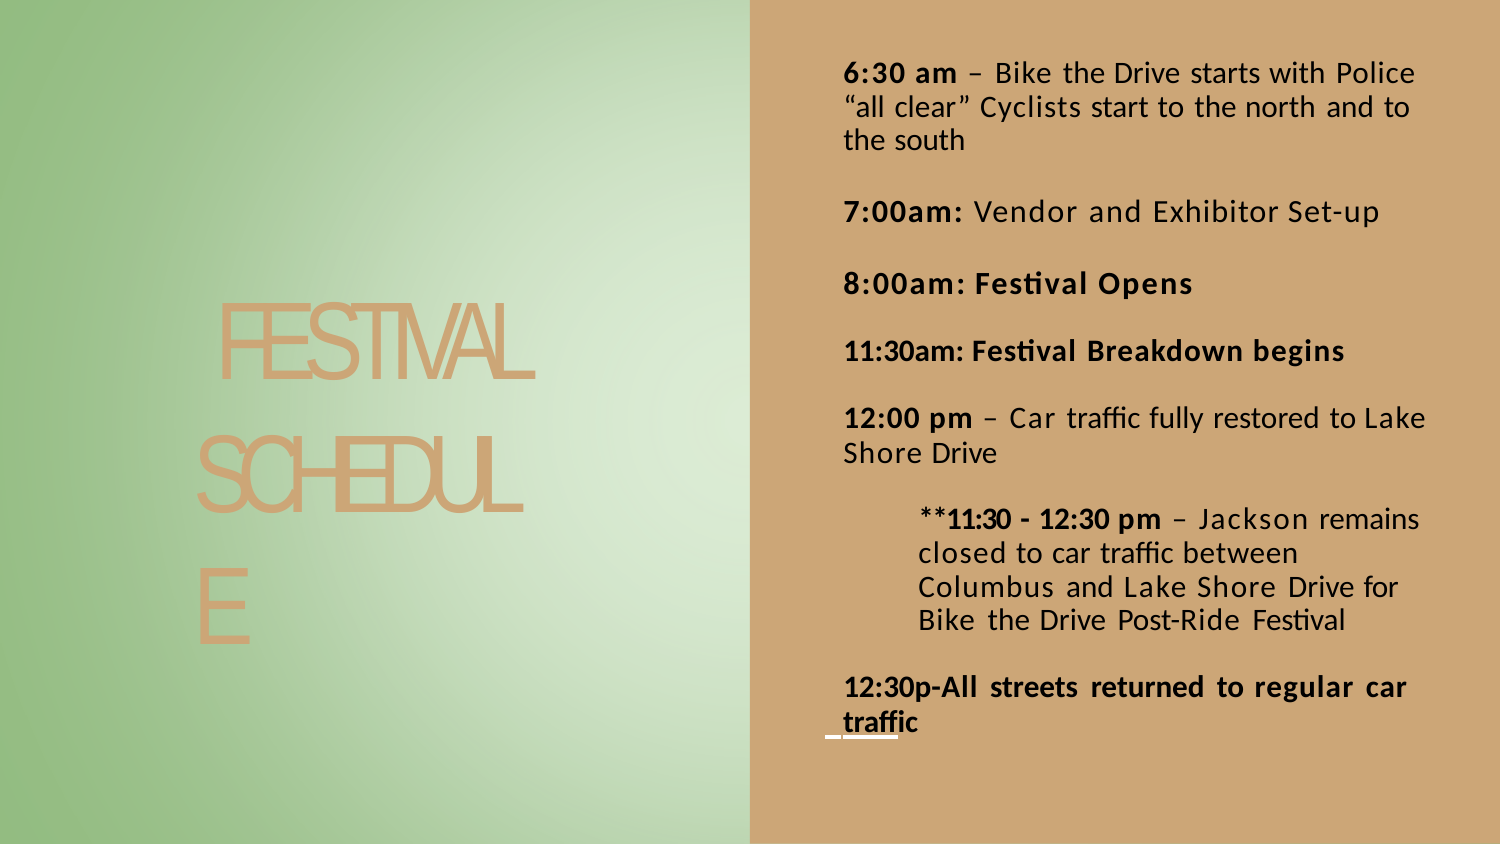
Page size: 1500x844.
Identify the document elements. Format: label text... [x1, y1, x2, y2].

text_box 6:30 am – Bike the Drive starts with Police “all clear” Cyclists start to the north and to the south [841, 51, 1428, 158]
list 8:00am: Festival Opens 11:30am: Festival Breakdown begins 12:00 pm – Car traffic fully restored to Lake Shore Drive **11:30 - 12:30 pm – Jackson remains closed to car traffic between Columbus and Lake Shore Drive for Bike the Drive Post-Ride Festival 12:30p-All streets returned to regular car traffic [822, 259, 1442, 740]
text_box [749, 0, 1500, 844]
picture [0, 0, 749, 844]
title 7:00am: Vendor and Exhibitor Set-up [841, 187, 1391, 259]
text_box FESTIVAL SCHEDULE [191, 266, 561, 667]
